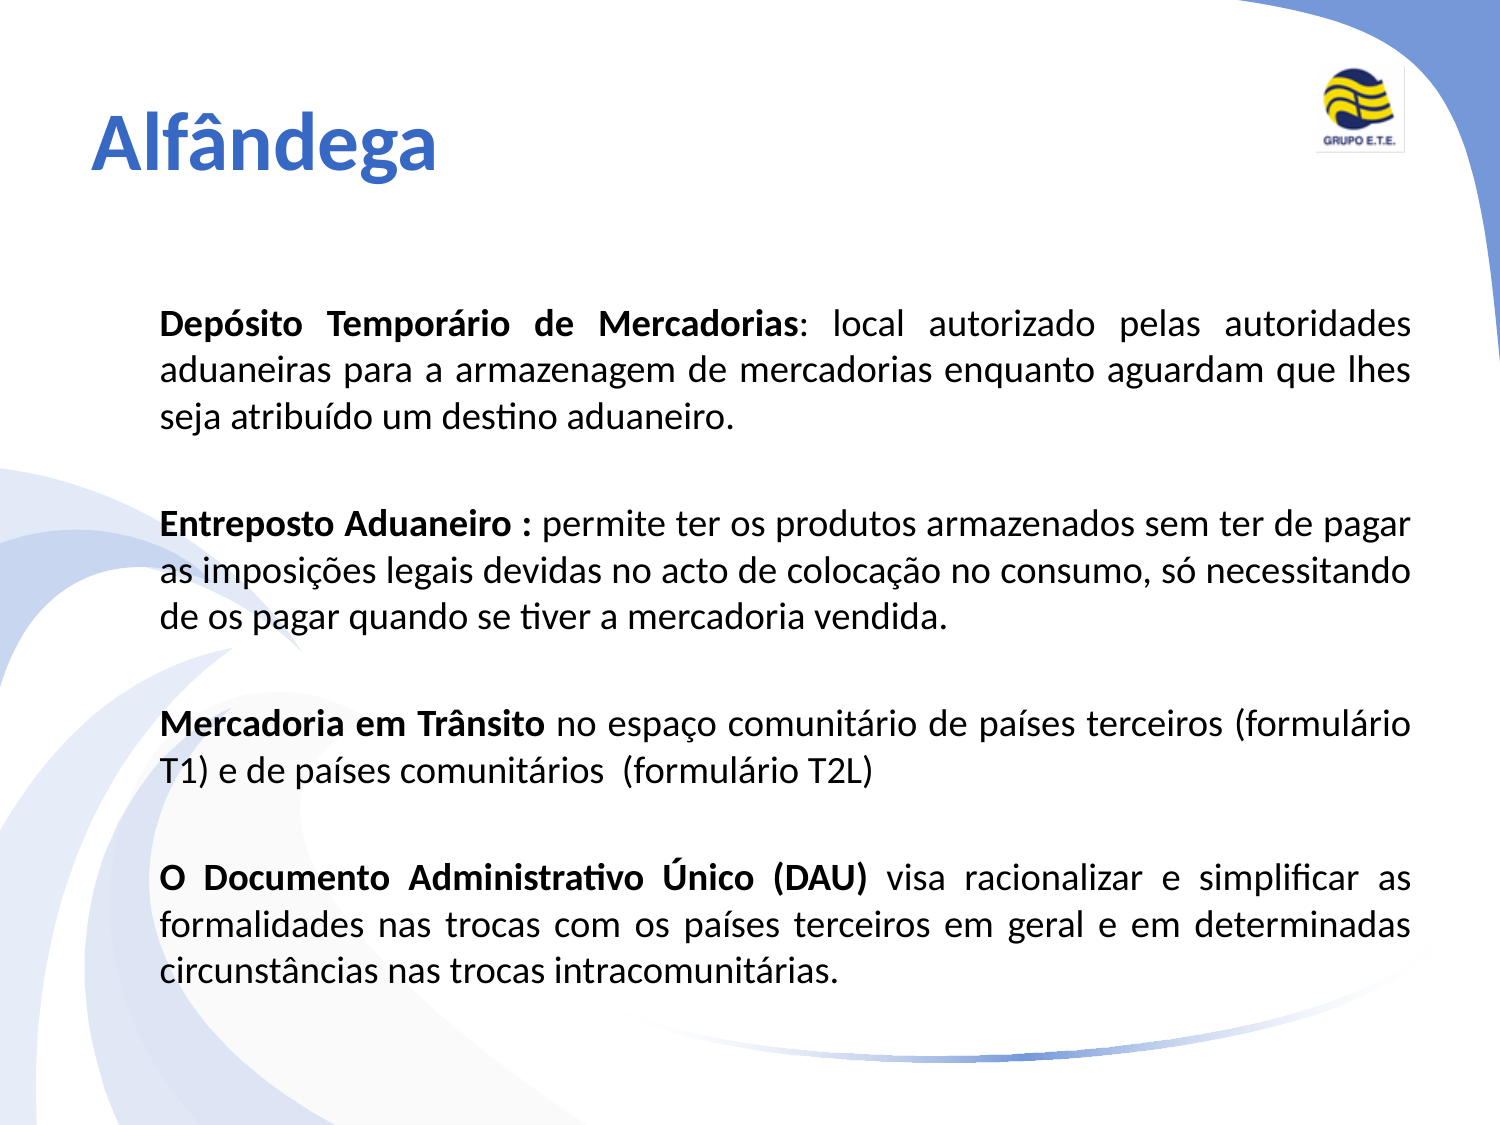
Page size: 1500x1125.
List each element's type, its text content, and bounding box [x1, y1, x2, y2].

picture [1316, 66, 1408, 154]
list Depósito Temporário de Mercadorias: local autorizado pelas autoridades aduaneiras para a armazenagem de mercadorias enquanto aguardam que lhes seja atribuído um destino aduaneiro. Entreposto Aduaneiro : permite ter os produtos armazenados sem ter de pagar as imposições legais devidas no acto de colocação no consumo, só necessitando de os pagar quando se tiver a mercadoria vendida. Mercadoria em Trânsito no espaço comunitário de países terceiros (formulário T1) e de países comunitários (formulário T2L) O Documento Administrativo Único (DAU) visa racionalizar e simplificar as formalidades nas trocas com os países terceiros em geral e em determinadas circunstâncias nas trocas intracomunitárias. [76, 290, 1427, 1005]
title Alfândega [76, 78, 1140, 197]
